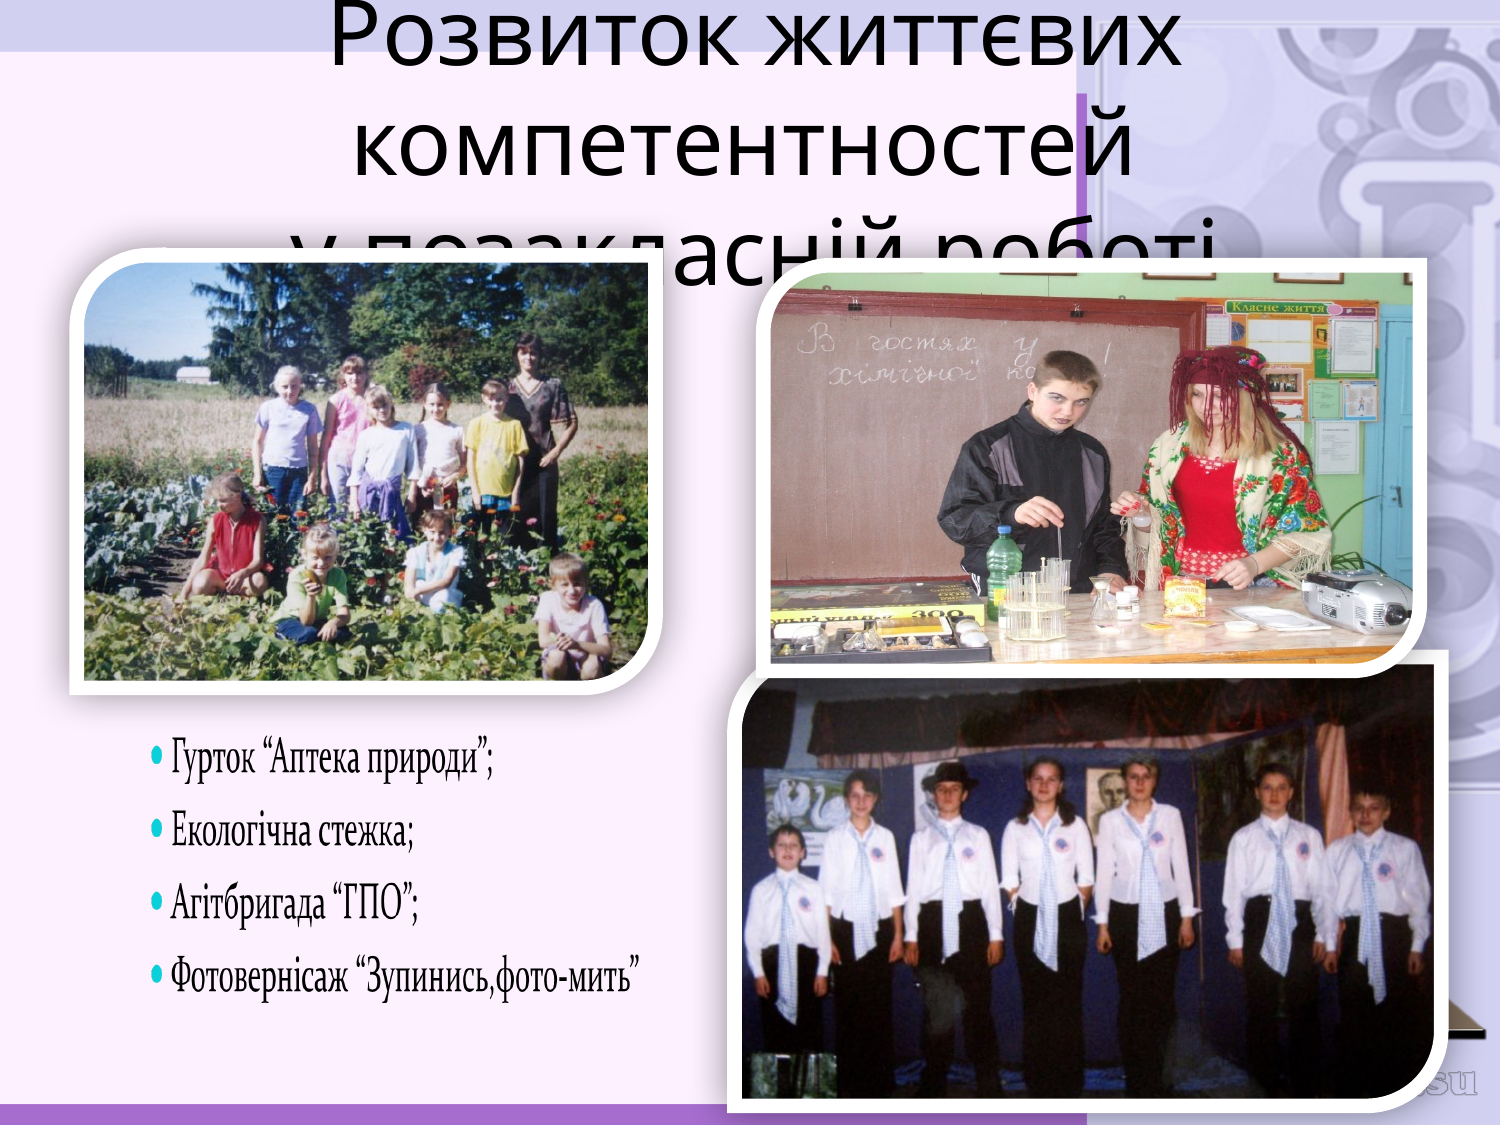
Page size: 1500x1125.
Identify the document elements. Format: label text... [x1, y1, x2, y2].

picture [0, 0, 1500, 1125]
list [762, 264, 1421, 672]
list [76, 255, 656, 689]
title Розвиток життєвих компетентностей у позакласній роботі [41, 44, 1471, 233]
